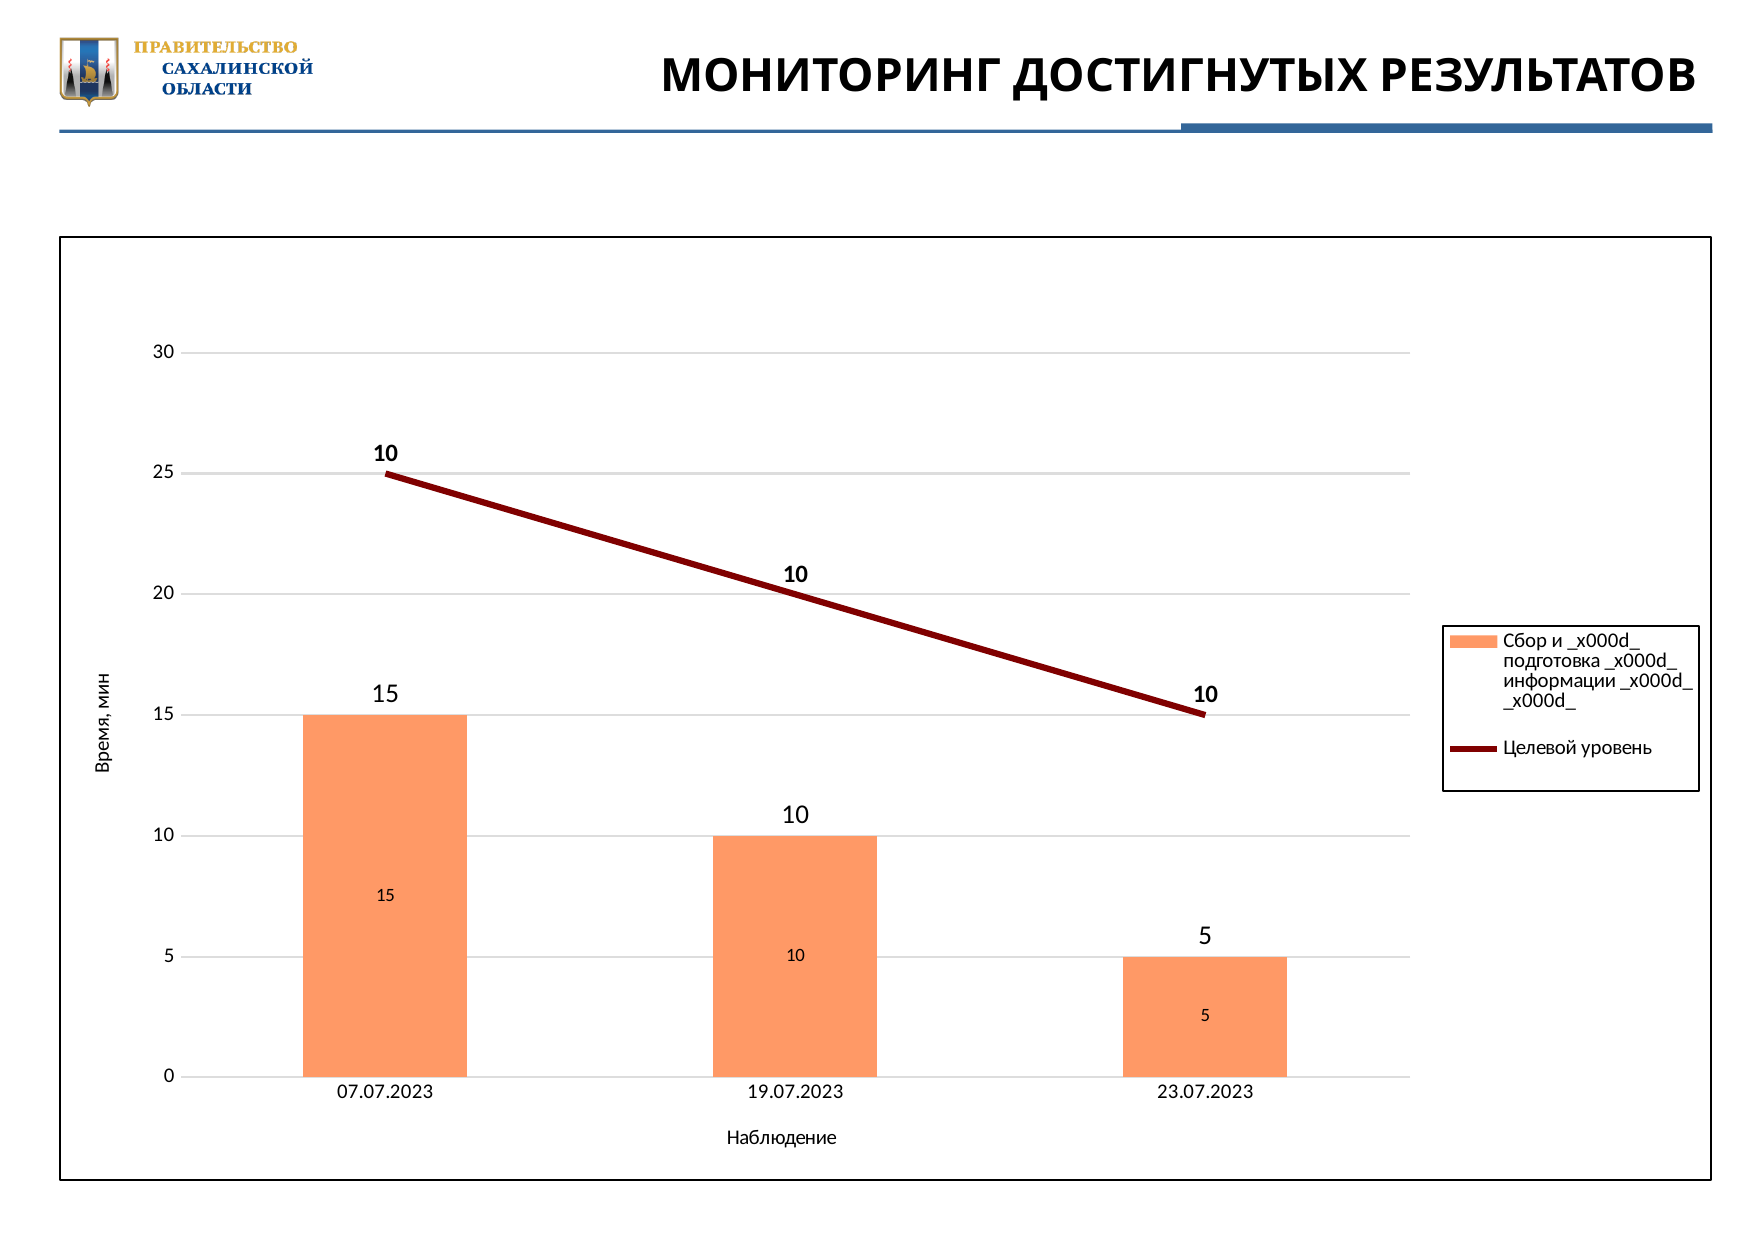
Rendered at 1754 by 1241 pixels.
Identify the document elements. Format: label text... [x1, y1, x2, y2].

text_box МОНИТОРИНГ ДОСТИГНУТЫХ РЕЗУЛЬТАТОВ [414, 29, 1713, 113]
text_box [59, 129, 1181, 133]
picture [59, 35, 313, 107]
chart [59, 235, 1713, 1182]
text_box [1181, 123, 1713, 133]
